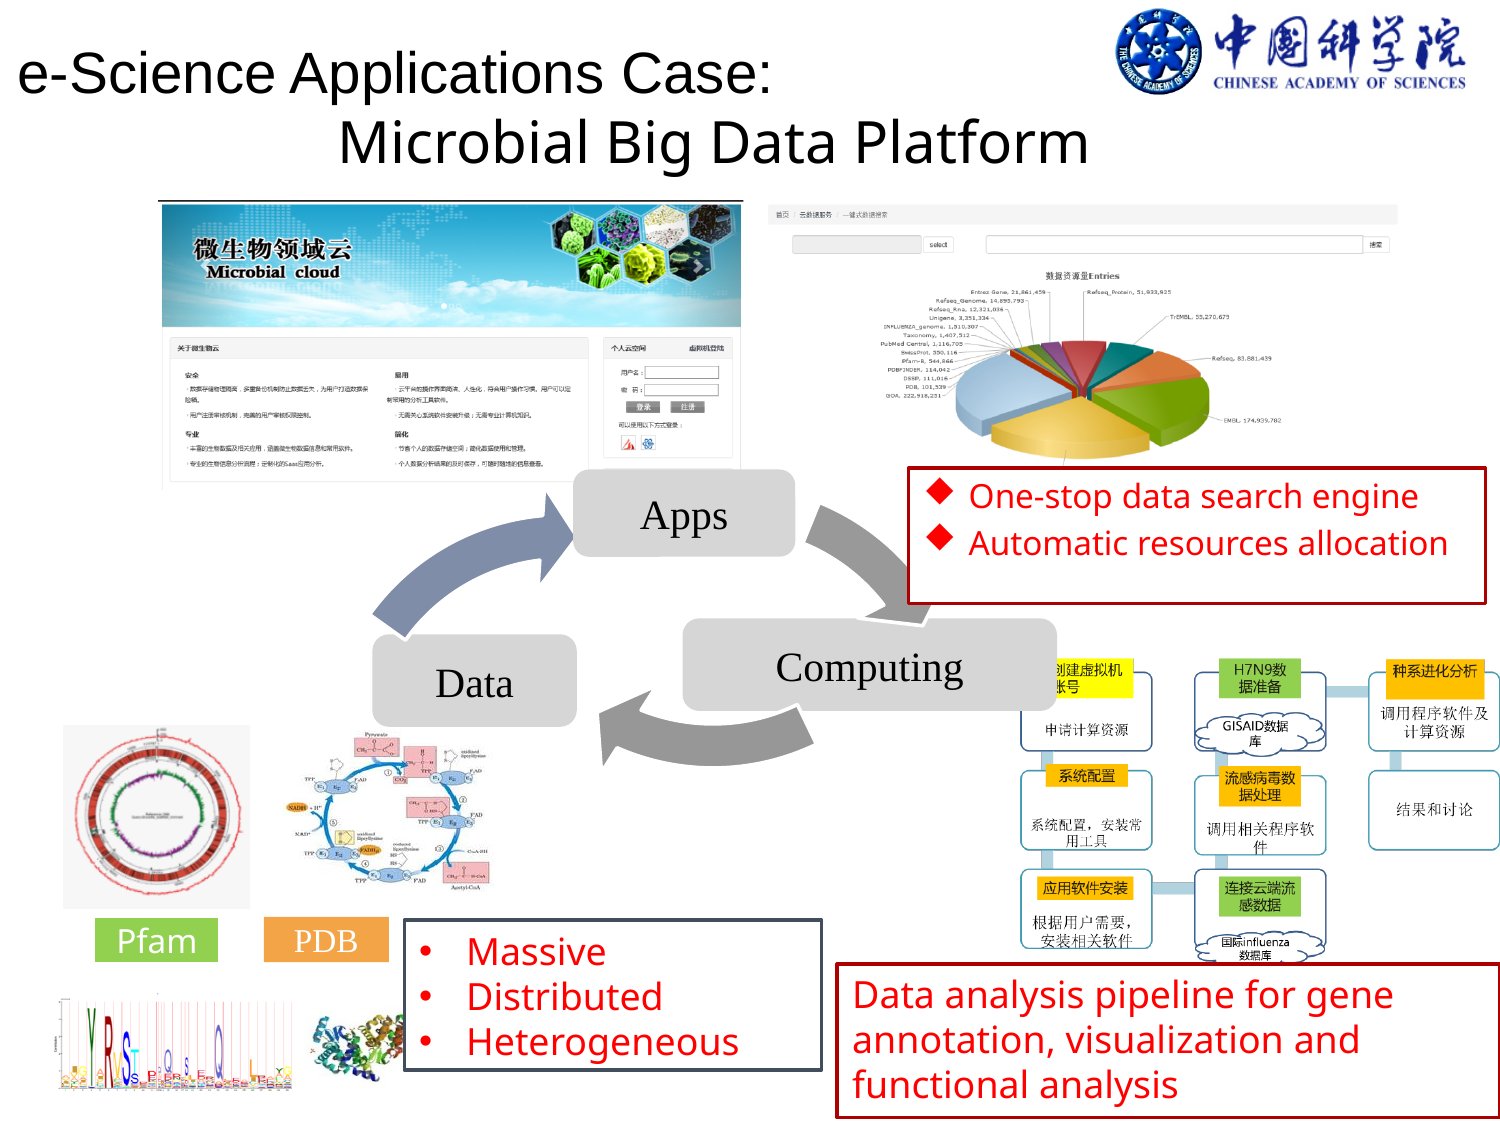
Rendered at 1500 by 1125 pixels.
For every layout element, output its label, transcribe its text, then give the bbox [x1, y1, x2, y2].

picture [1019, 656, 1500, 968]
text_box [801, 525, 936, 628]
picture [1115, 8, 1486, 95]
text_box One-stop data search engine Automatic resources allocation [907, 466, 1487, 605]
text_box Data [372, 634, 577, 727]
text_box Data analysis pipeline for gene annotation, visualization and functional analysis [835, 962, 1500, 1119]
picture [51, 991, 437, 1096]
picture [157, 199, 745, 491]
text_box Apps [573, 469, 796, 557]
picture [283, 729, 495, 893]
text_box PDB [262, 915, 391, 964]
text_box Computing [682, 618, 1058, 711]
text_box [595, 683, 819, 775]
picture [62, 724, 252, 910]
text_box [367, 501, 573, 642]
text_box e-Science Applications Case: Microbial Big Data Platform [2, 27, 1122, 393]
text_box Pfam [92, 920, 221, 964]
text_box Massive Distributed Heterogeneous [403, 918, 823, 1072]
picture [758, 193, 1401, 514]
